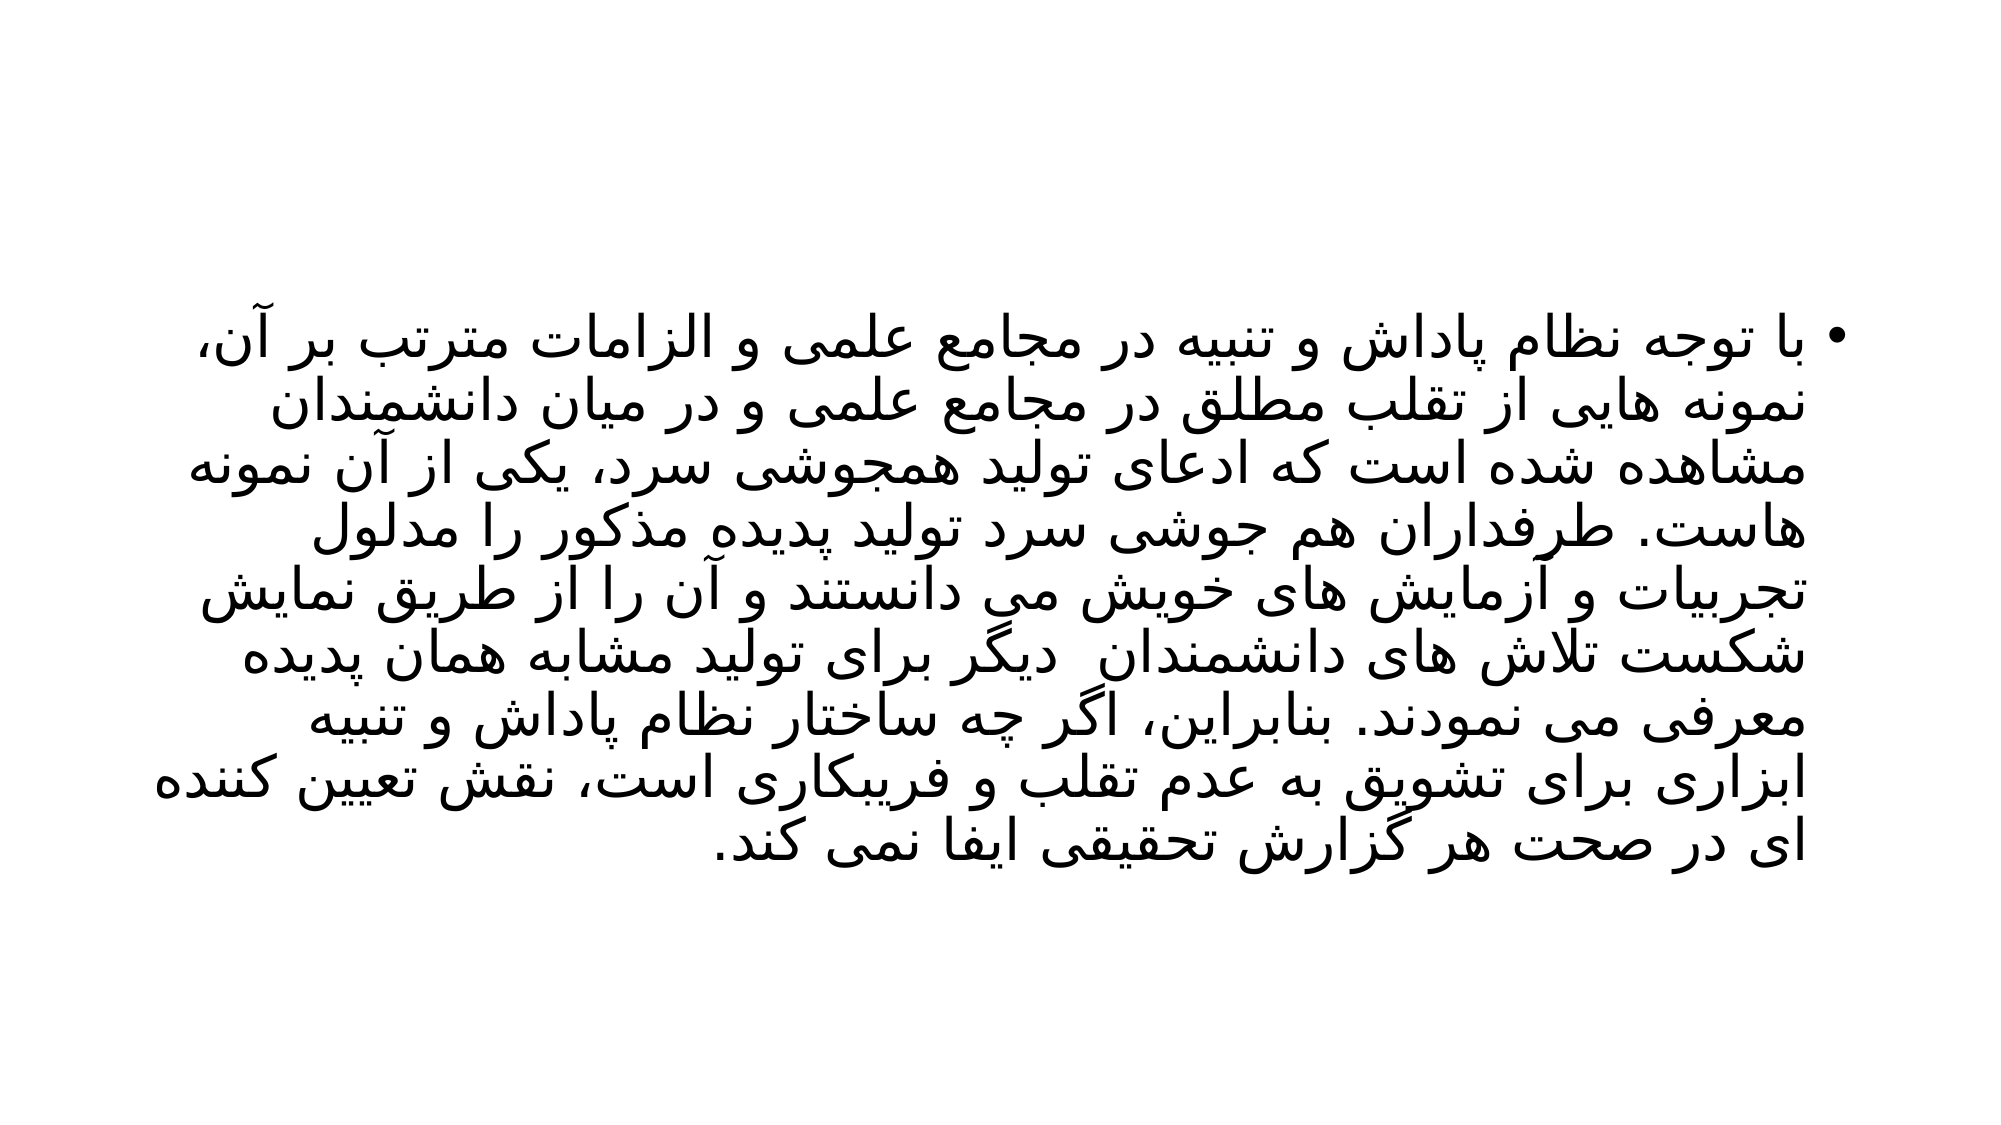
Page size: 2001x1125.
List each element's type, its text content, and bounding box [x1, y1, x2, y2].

list با توجه نظام پاداش و تنبیه در مجامع علمی و الزامات مترتب بر آن، نمونه هایی از تقلب مطلق در مجامع علمی و در میان دانشمندان مشاهده شده است که ادعای تولید همجوشی سرد، یکی از آن نمونه هاست. طرفداران هم جوشی سرد تولید پدیده مذکور را مدلول تجربیات و آزمایش های خویش می دانستند و آن را از طریق نمایش شکست تلاش های دانشمندان دیگر برای تولید مشابه همان پدیده معرفی می نمودند. بنابراین، اگر چه ساختار نظام پاداش و تنبیه ابزاری برای تشویق به عدم تقلب و فریبکاری است، نقش تعیین کننده ای در صحت هر گزارش تحقیقی ایفا نمی کند. [137, 299, 1863, 1014]
